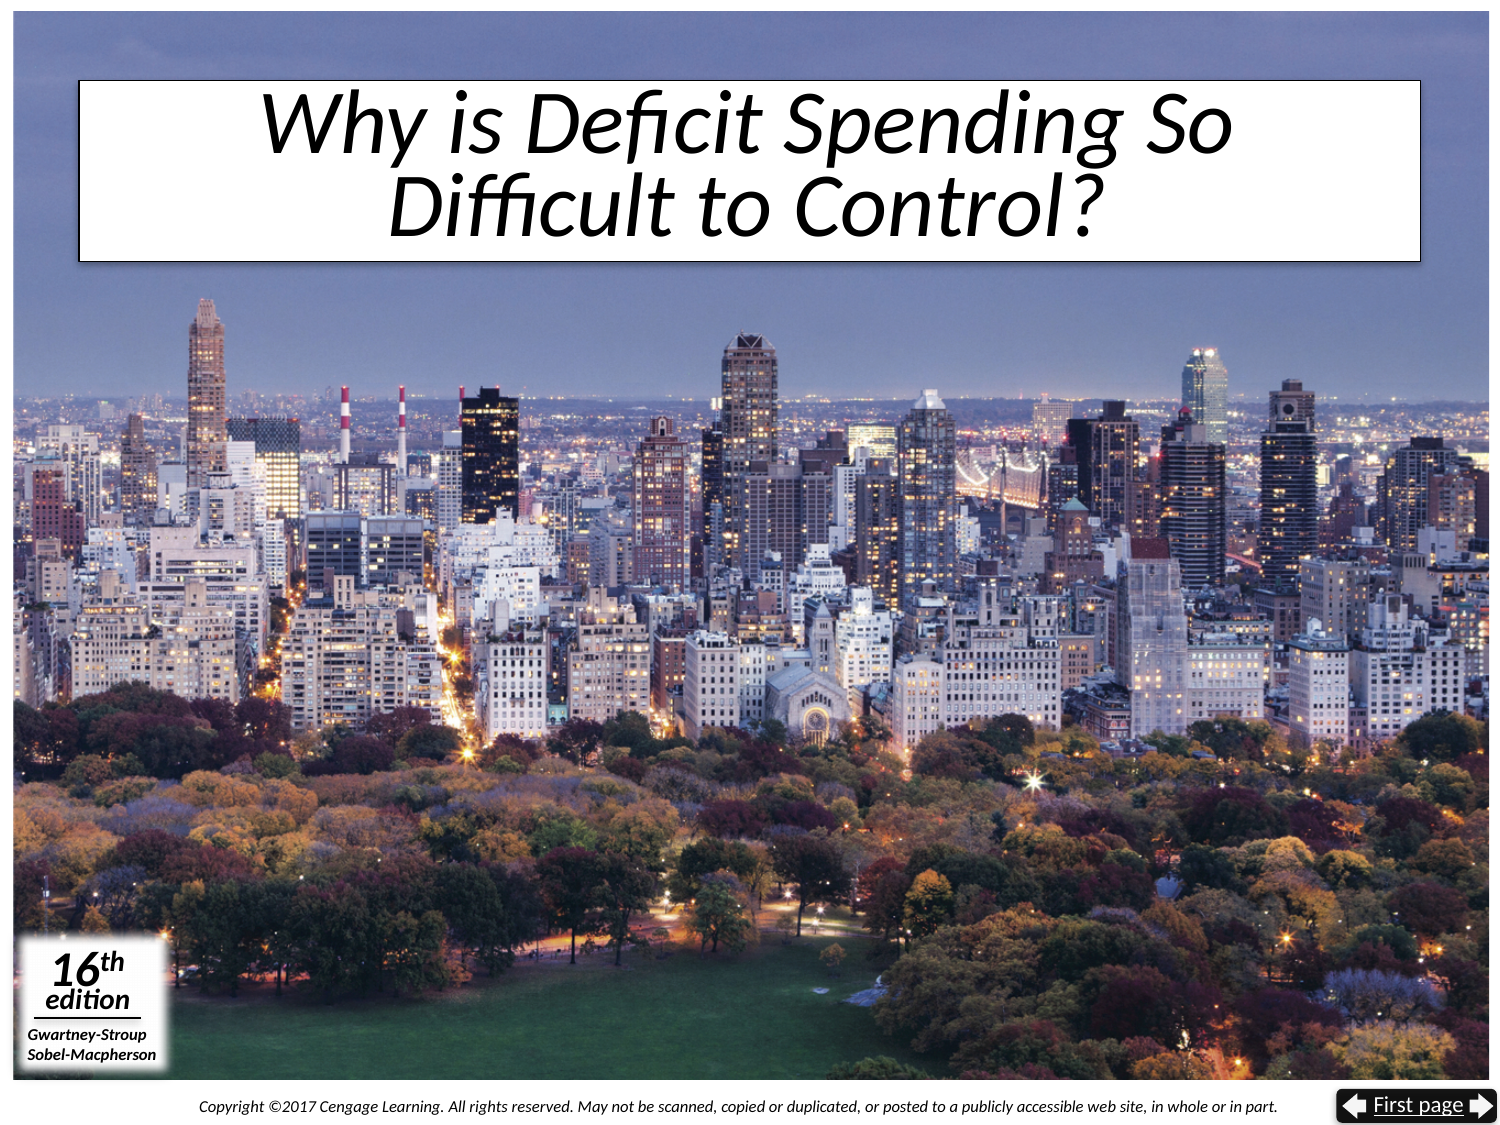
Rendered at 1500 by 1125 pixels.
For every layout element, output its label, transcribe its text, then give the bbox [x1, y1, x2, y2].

title Why is Deficit Spending So Difficult to Control? [109, 63, 1385, 281]
picture [12, 11, 1490, 1080]
